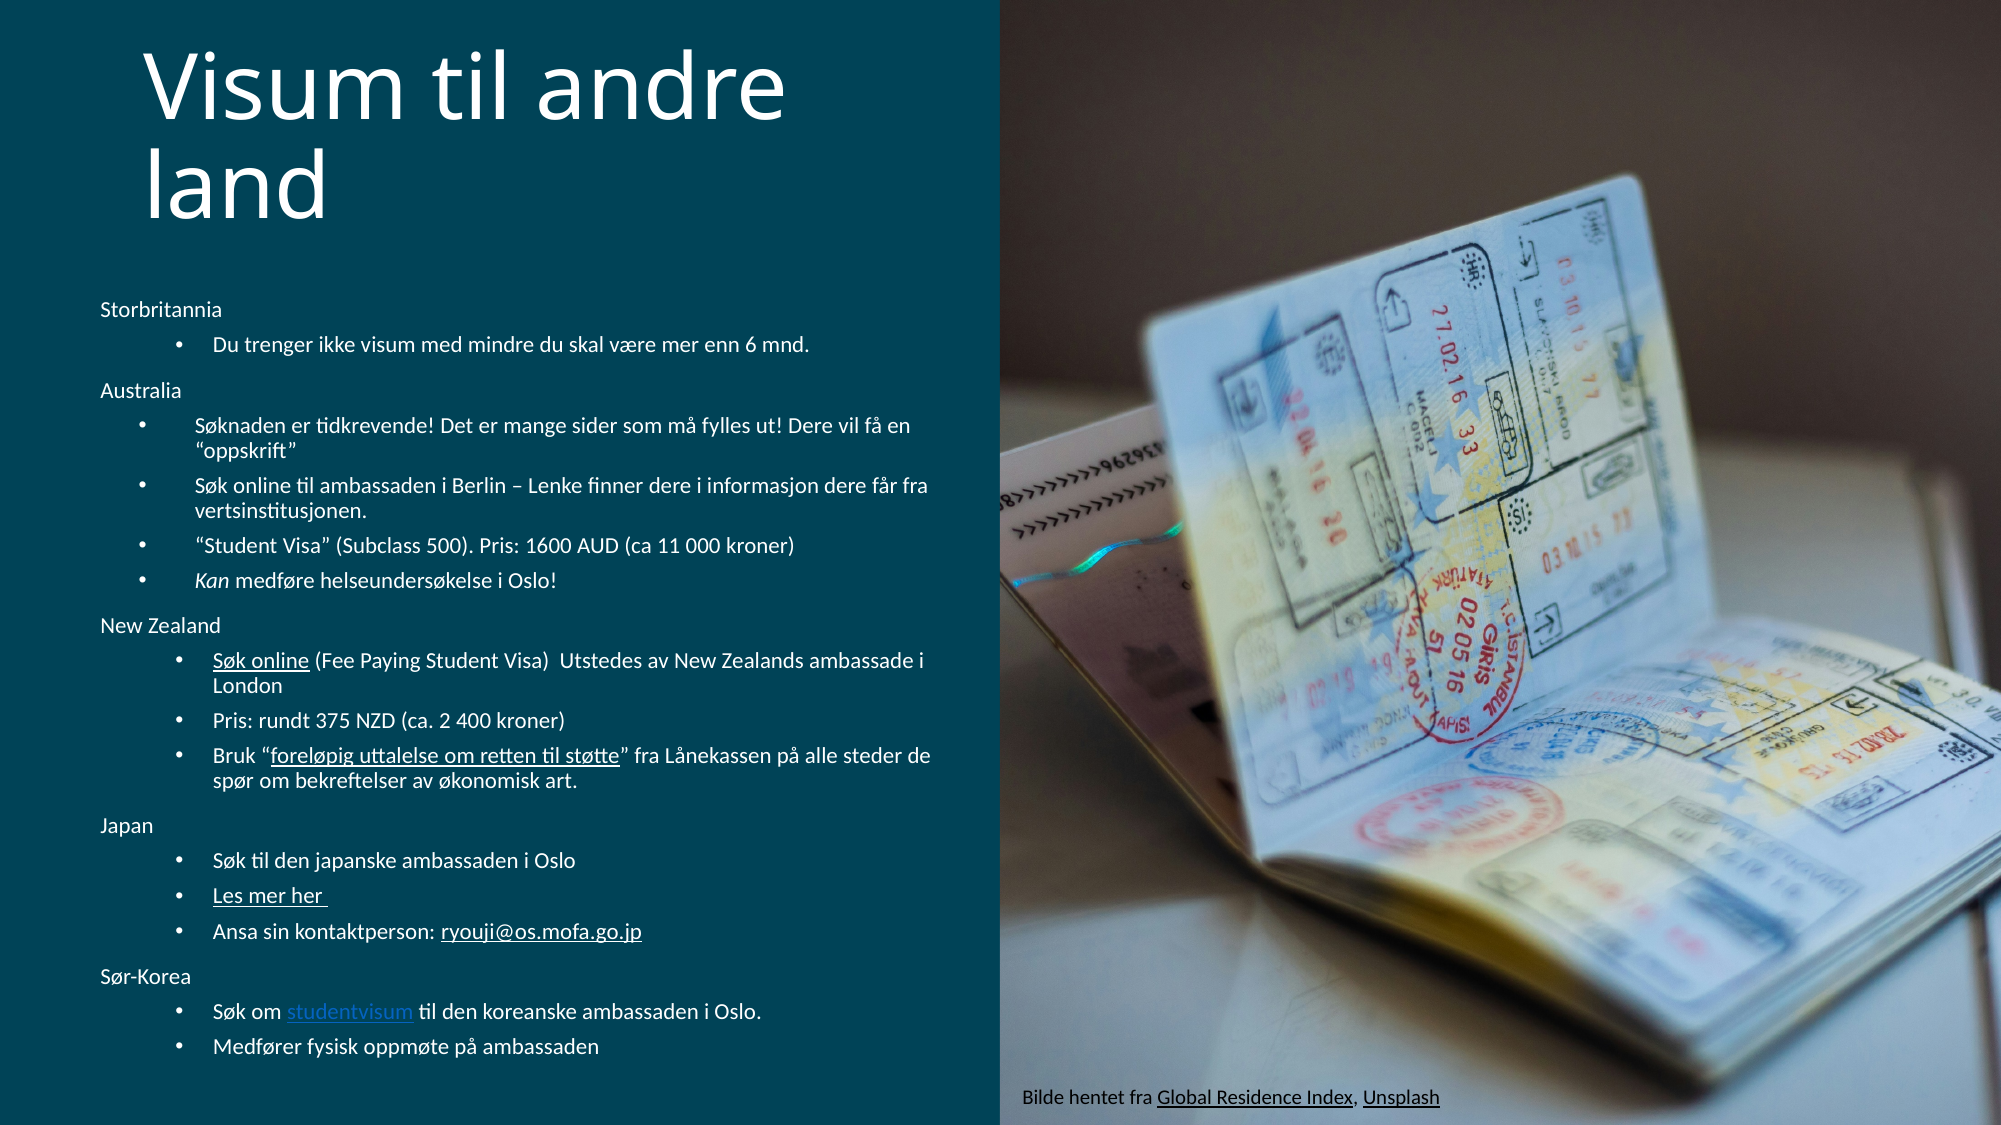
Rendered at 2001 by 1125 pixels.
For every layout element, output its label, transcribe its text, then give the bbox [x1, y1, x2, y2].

picture [1000, 0, 2001, 1125]
picture [139, 970, 144, 983]
picture [350, 1039, 354, 1053]
title Visum til andre land [128, 30, 999, 248]
picture [558, 1004, 562, 1018]
list Storbritannia Du trenger ikke visum med mindre du skal være mer enn 6 mnd. Australia Søknaden er tidkrevende! Det er mange sider som må fylles ut! Dere vil få en “oppskrift” Søk online til ambassaden i Berlin – Lenke finner dere i informasjon dere får fra vertsinstitusjonen. “Student Visa” (Subclass 500). Pris: 1600 AUD (ca 11 000 kroner) Kan medføre helseundersøkelse i Oslo! New Zealand Søk online (Fee Paying Student Visa) Utstedes av New Zealands ambassade i London Pris: rundt 375 NZD (ca. 2 400 kroner) Bruk “foreløpig uttalelse om retten til støtte” fra Lånekassen på alle steder de spør om bekreftelser av økonomisk art. Japan Søk til den japanske ambassaden i Oslo Les mer her Ansa sin kontaktperson: ryouji@os.mofa.go.jp Sør-Korea Søk om studentvisum til den koreanske ambassaden i Oslo. Medfører fysisk oppmøte på ambassaden [85, 219, 958, 967]
